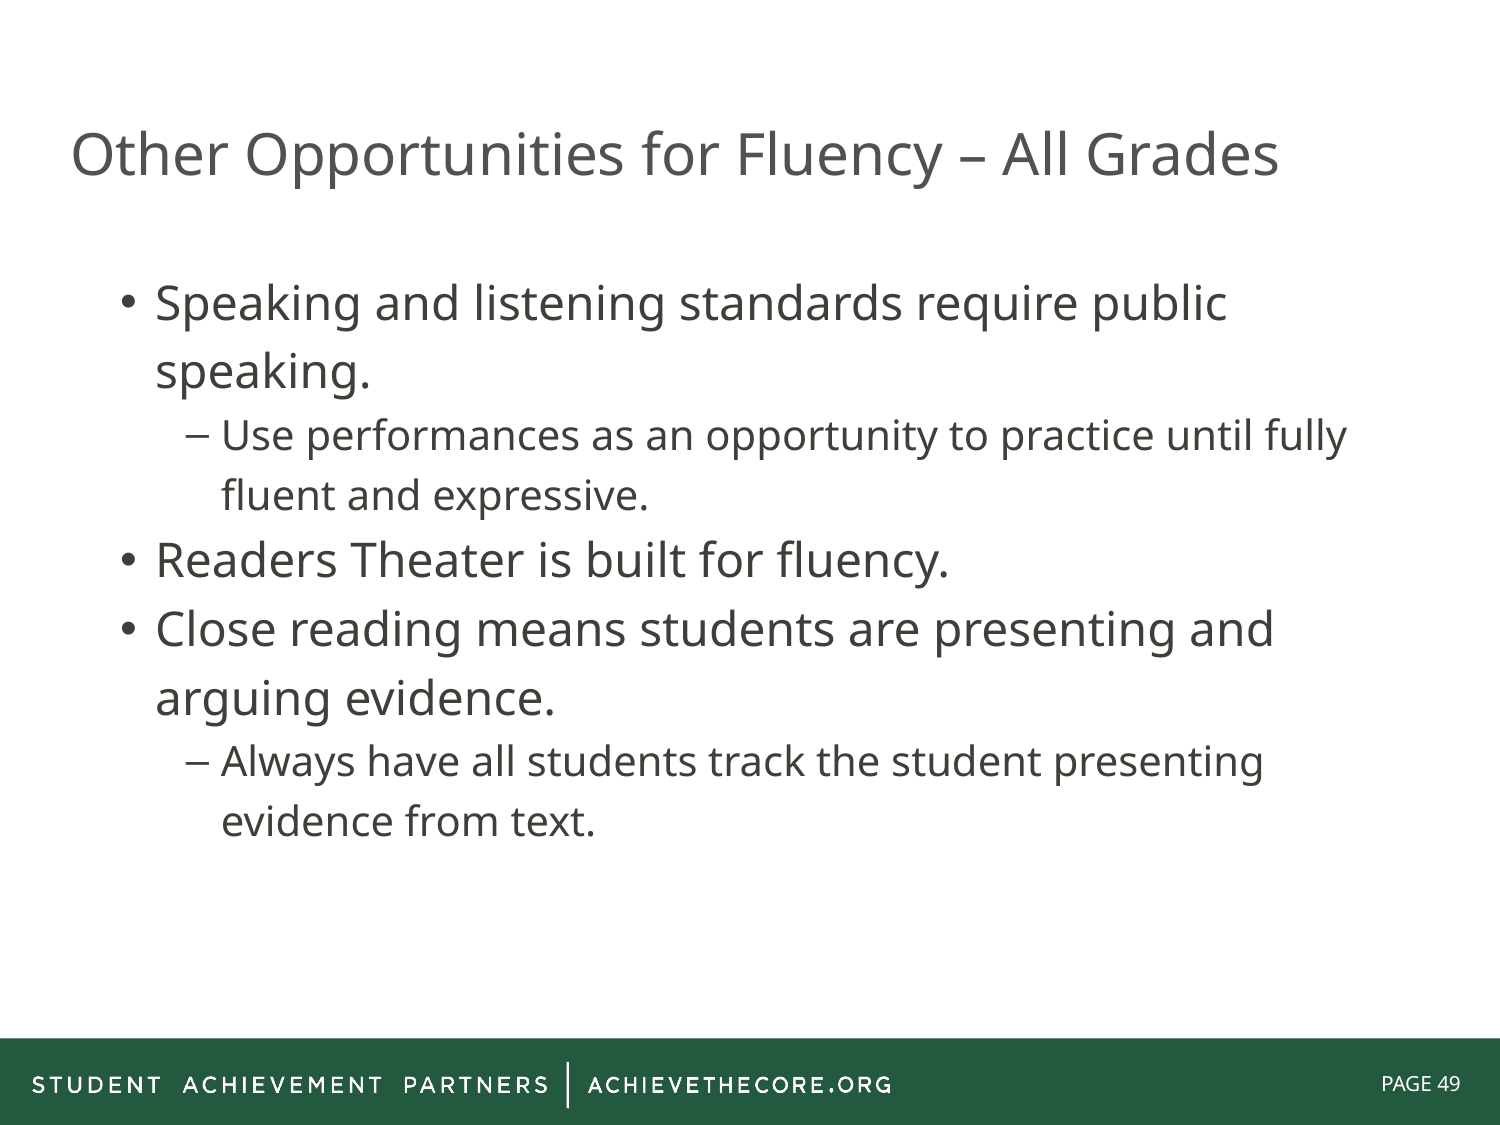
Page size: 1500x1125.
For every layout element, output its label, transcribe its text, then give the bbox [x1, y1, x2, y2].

title Other Opportunities for Fluency – All Grades [55, 58, 1406, 245]
list Speaking and listening standards require public speaking. Use performances as an opportunity to practice until fully fluent and expressive. Readers Theater is built for fluency. Close reading means students are presenting and arguing evidence. Always have all students track the student presenting evidence from text. [55, 245, 1406, 1036]
picture [12, 1055, 911, 1112]
